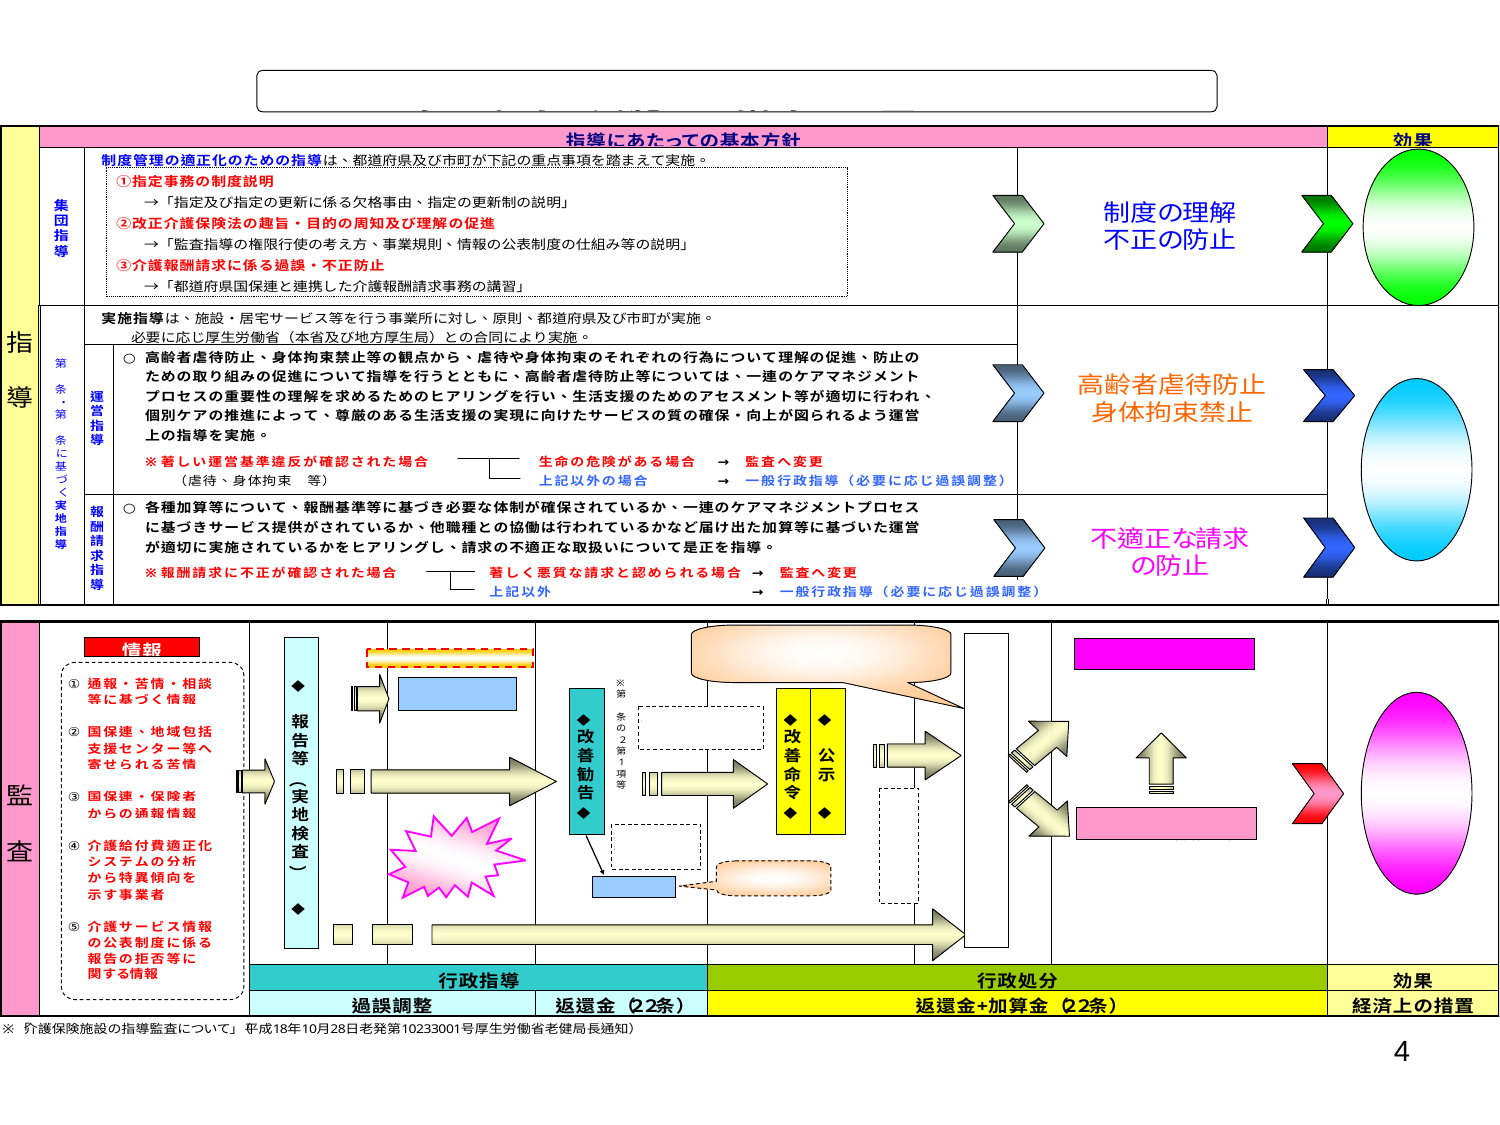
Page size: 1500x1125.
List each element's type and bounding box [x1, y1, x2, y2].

list [0, 66, 1500, 1125]
